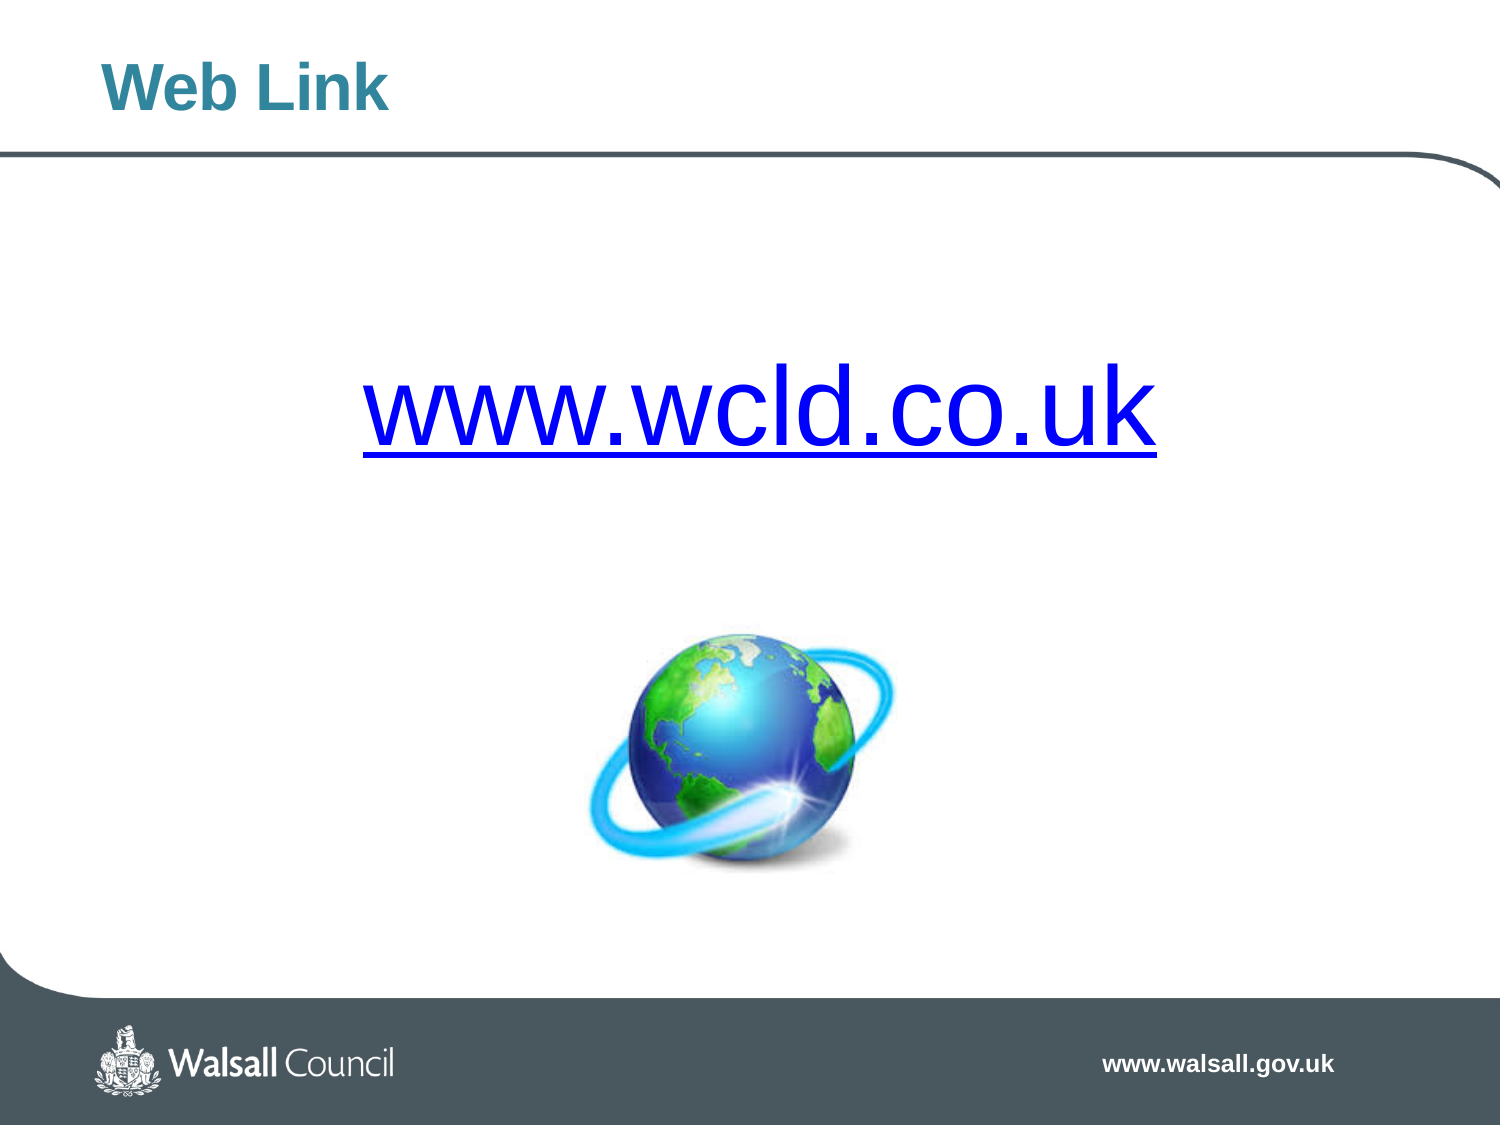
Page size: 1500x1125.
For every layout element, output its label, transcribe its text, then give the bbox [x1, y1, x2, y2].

list www.wcld.co.uk [83, 175, 1438, 964]
picture [584, 585, 904, 906]
picture [0, 949, 1500, 1125]
picture [0, 140, 1500, 198]
title Web Link [83, 43, 1395, 138]
